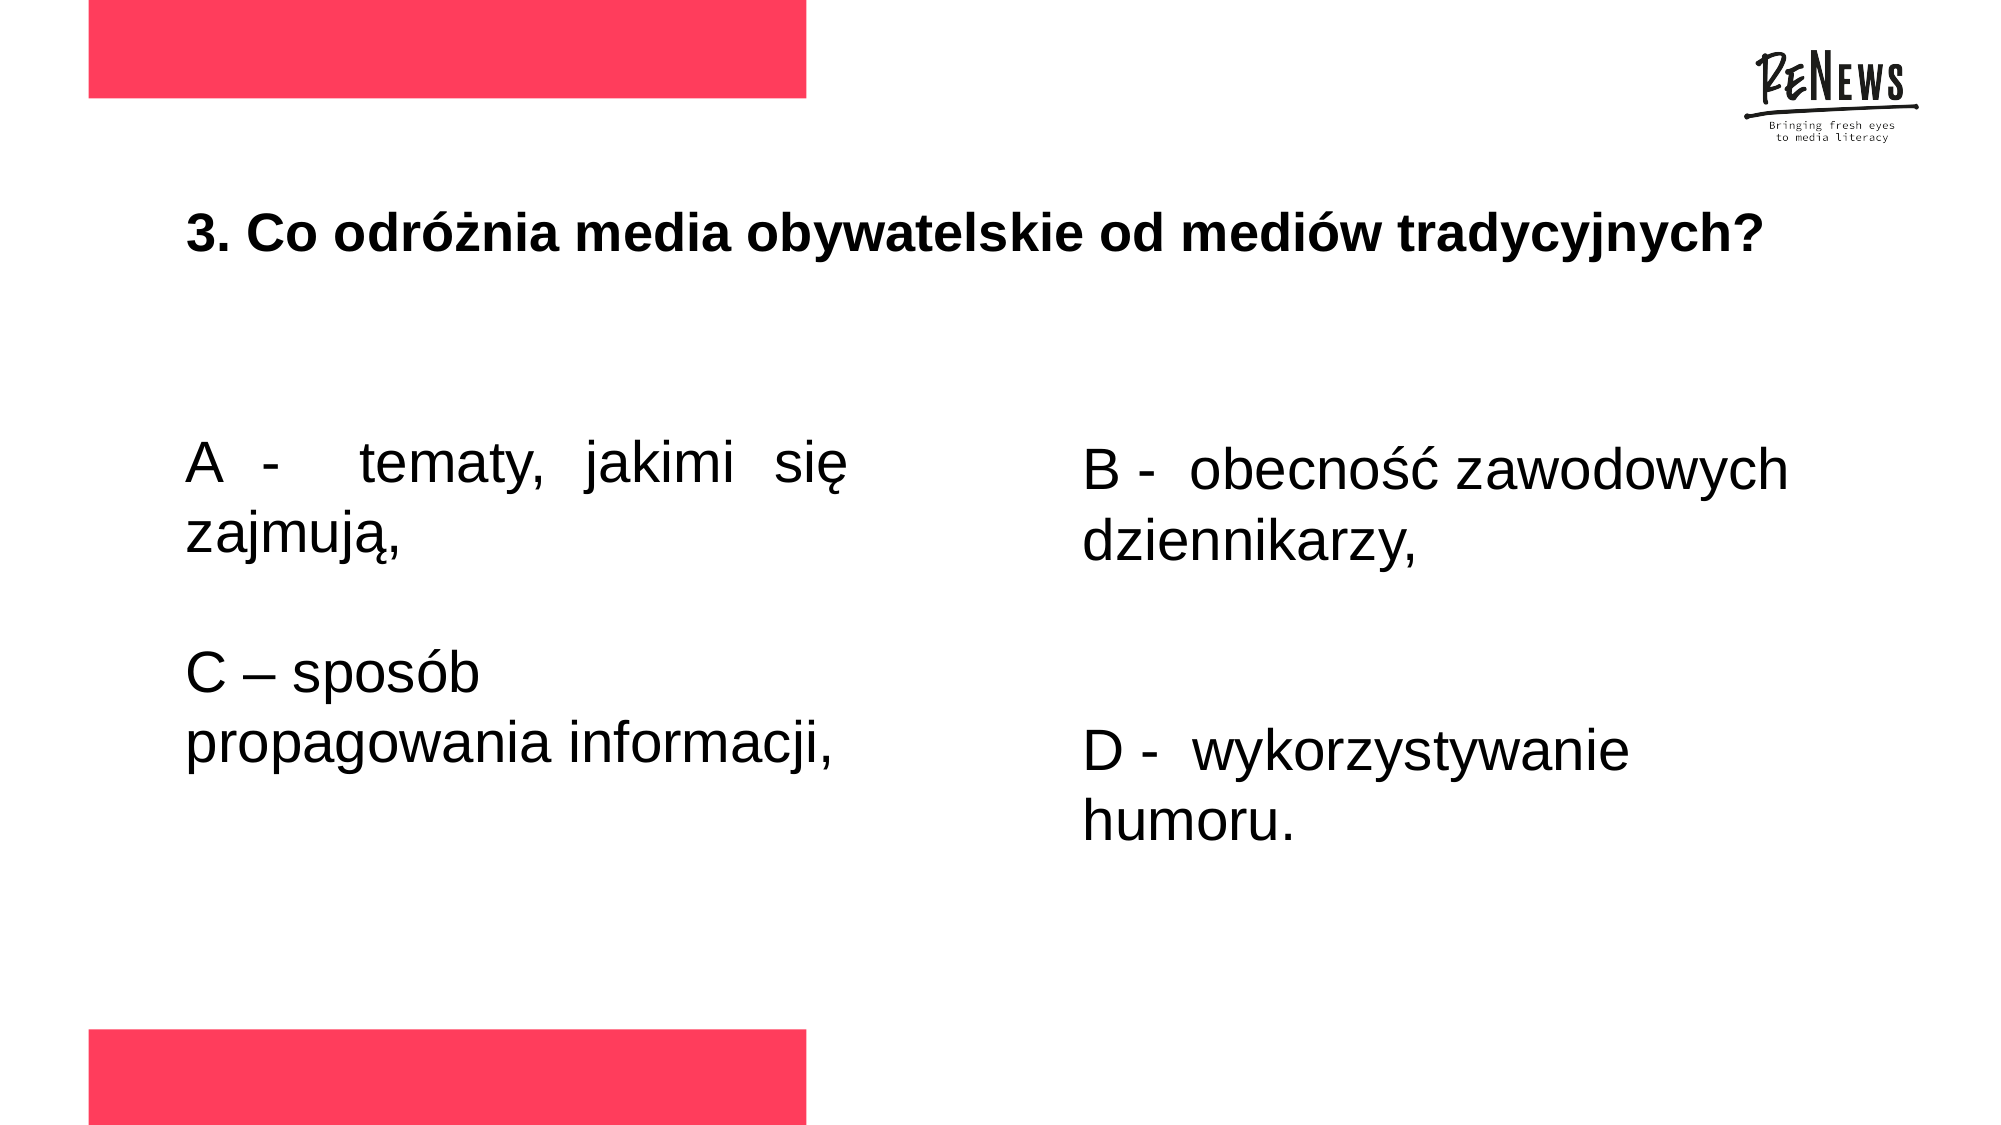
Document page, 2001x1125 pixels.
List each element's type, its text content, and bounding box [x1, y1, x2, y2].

text_box [1735, 0, 1936, 199]
picture [1744, 50, 1919, 147]
text_box A - tematy, jakimi się zajmują, C – sposób propagowania informacji, [171, 417, 865, 782]
text_box [88, 0, 807, 99]
text_box 3. Co odróżnia media obywatelskie od mediów tradycyjnych? [171, 189, 1861, 517]
text_box [88, 1028, 807, 1125]
text_box B - obecność zawodowych dziennikarzy, D - wykorzystywanie humoru. [1067, 424, 1844, 859]
